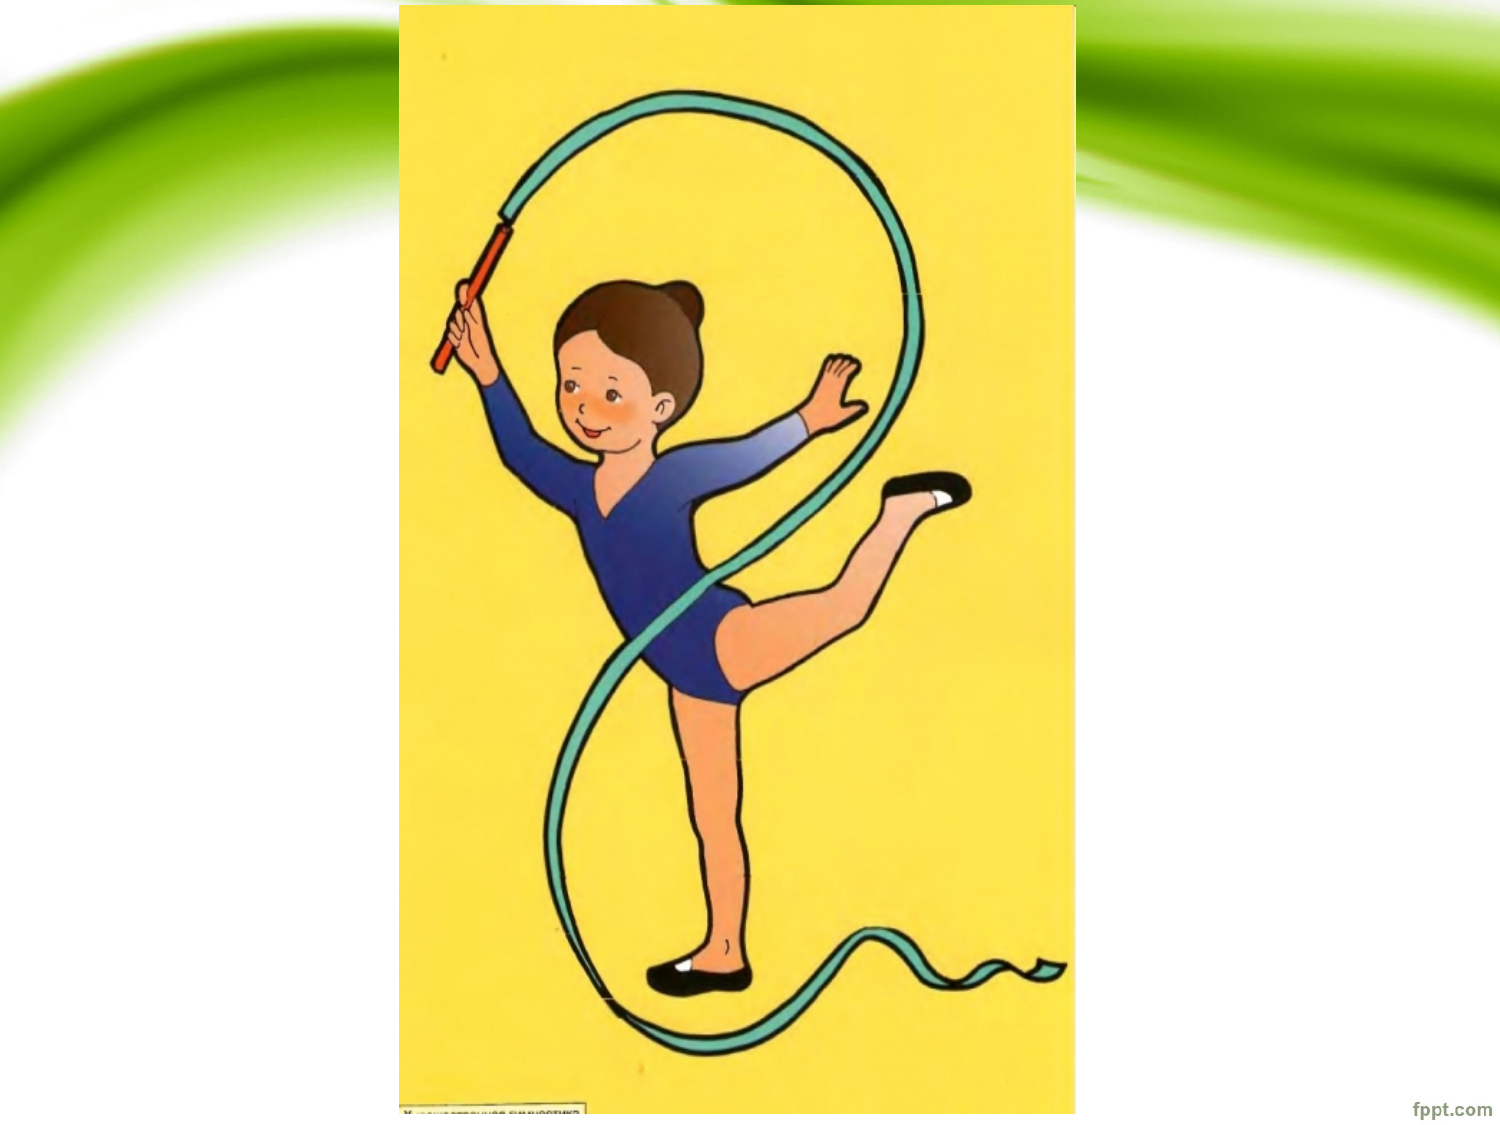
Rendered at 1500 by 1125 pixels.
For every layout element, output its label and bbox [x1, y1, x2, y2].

picture [0, 0, 1500, 1125]
list [399, 4, 1076, 1114]
